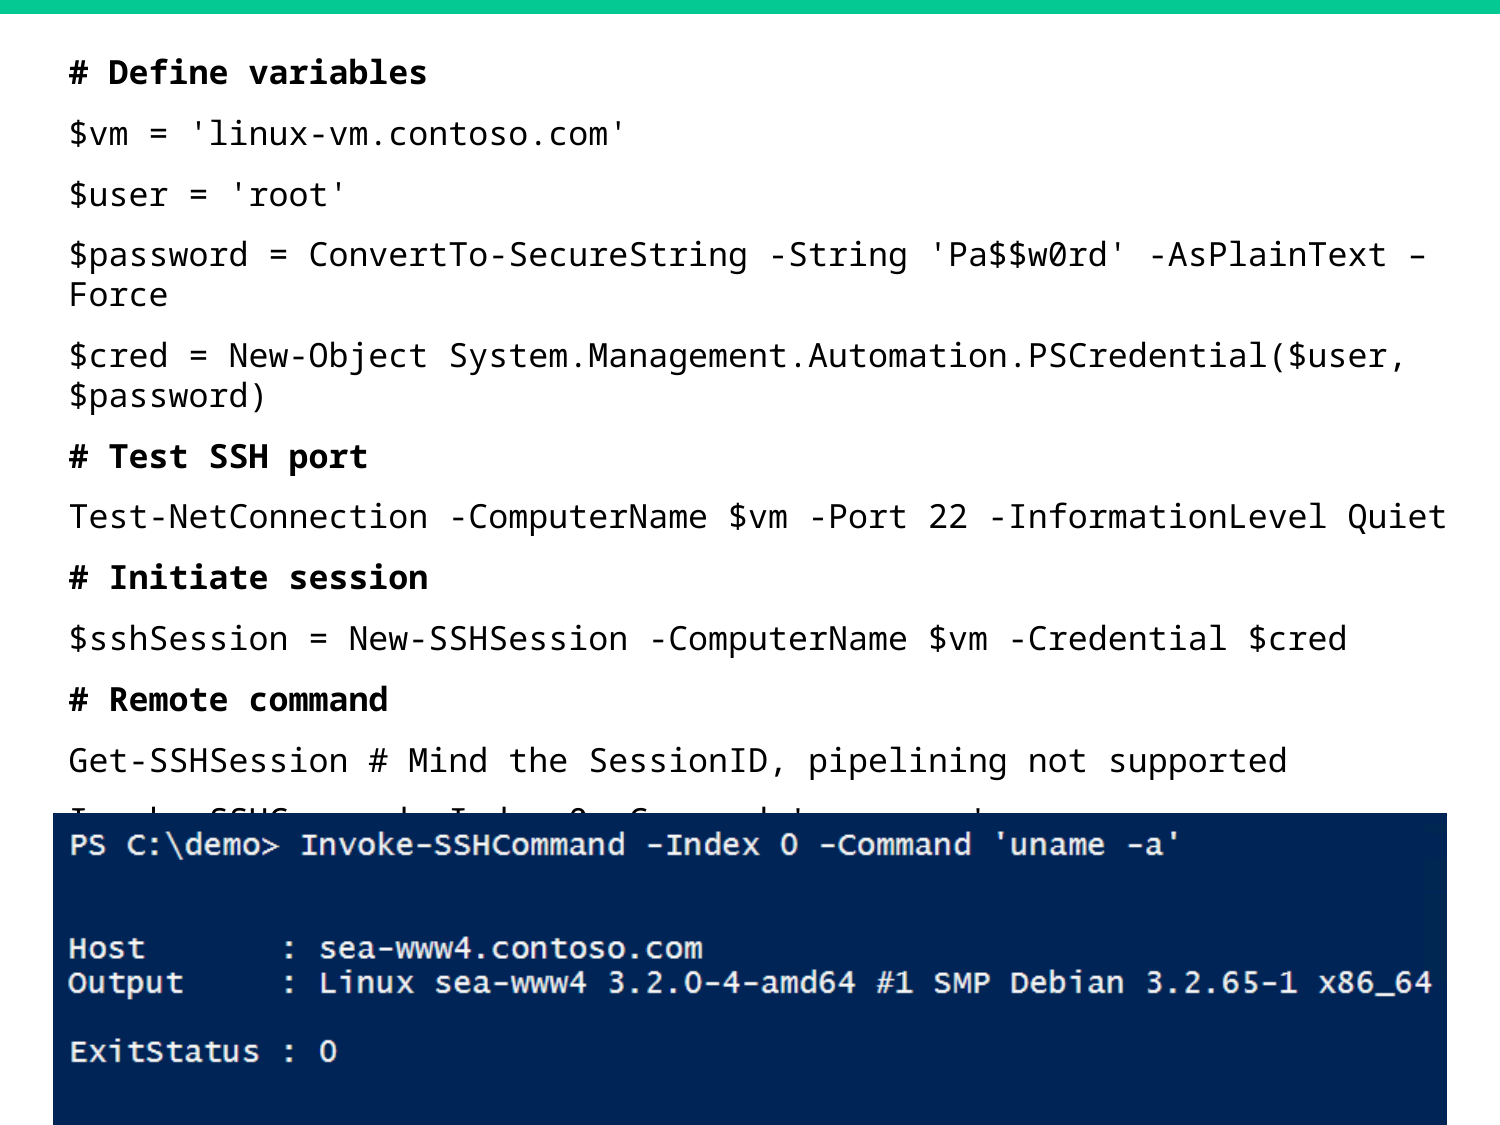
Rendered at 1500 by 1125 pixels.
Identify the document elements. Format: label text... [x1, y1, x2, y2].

picture [53, 813, 1447, 1125]
list # Define variables $vm = 'linux-vm.contoso.com' $user = 'root' $password = ConvertTo-SecureString -String 'Pa$$w0rd' -AsPlainText –Force $cred = New-Object System.Management.Automation.PSCredential($user, $password) # Test SSH port Test-NetConnection -ComputerName $vm -Port 22 -InformationLevel Quiet # Initiate session $sshSession = New-SSHSession -ComputerName $vm -Credential $cred # Remote command Get-SSHSession # Mind the SessionID, pipelining not supported Invoke-SSHCommand -Index 0 -Command 'uname -a' [53, 43, 1500, 1022]
